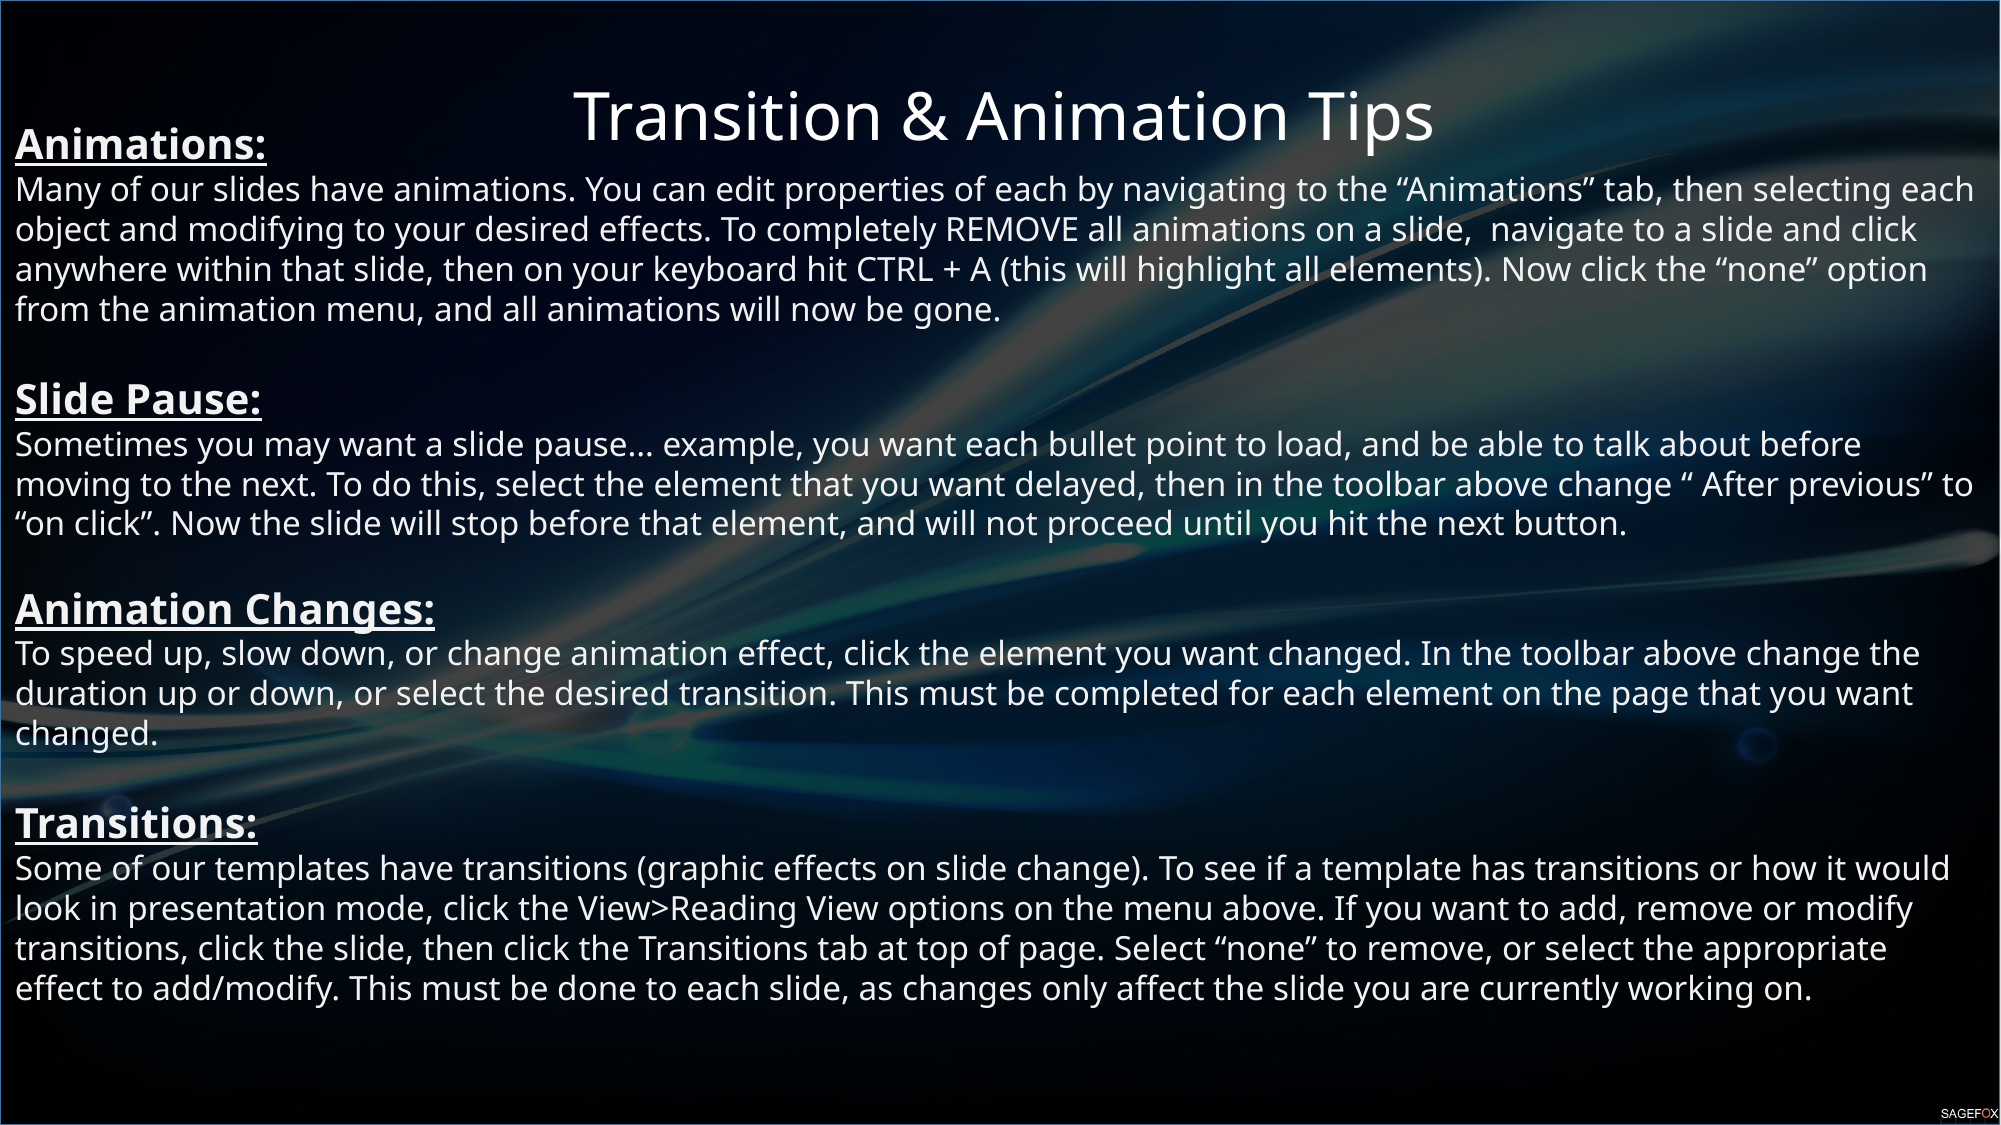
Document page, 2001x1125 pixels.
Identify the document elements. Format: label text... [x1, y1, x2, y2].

title Transition & Animation Tips [477, 59, 1532, 177]
text_box Animations: Many of our slides have animations. You can edit properties of each by navigating to the “Animations” tab, then selecting each object and modifying to your desired effects. To completely REMOVE all animations on a slide, navigate to a slide and click anywhere within that slide, then on your keyboard hit CTRL + A (this will highlight all elements). Now click the “none” option from the animation menu, and all animations will now be gone. Slide Pause: Sometimes you may want a slide pause… example, you want each bullet point to load, and be able to talk about before moving to the next. To do this, select the element that you want delayed, then in the toolbar above change “ After previous” to “on click”. Now the slide will stop before that element, and will not proceed until you hit the next button. Animation Changes: To speed up, slow down, or change animation effect, click the element you want changed. In the toolbar above change the duration up or down, or select the desired transition. This must be completed for each element on the page that you want changed. Transitions: Some of our templates have transitions (graphic effects on slide change). To see if a template has transitions or how it would look in presentation mode, click the View>Reading View options on the menu above. If you want to add, remove or modify transitions, click the slide, then click the Transitions tab at top of page. Select “none” to remove, or select the appropriate effect to add/modify. This must be done to each slide, as changes only affect the slide you are currently working on. [0, 0, 2000, 1125]
